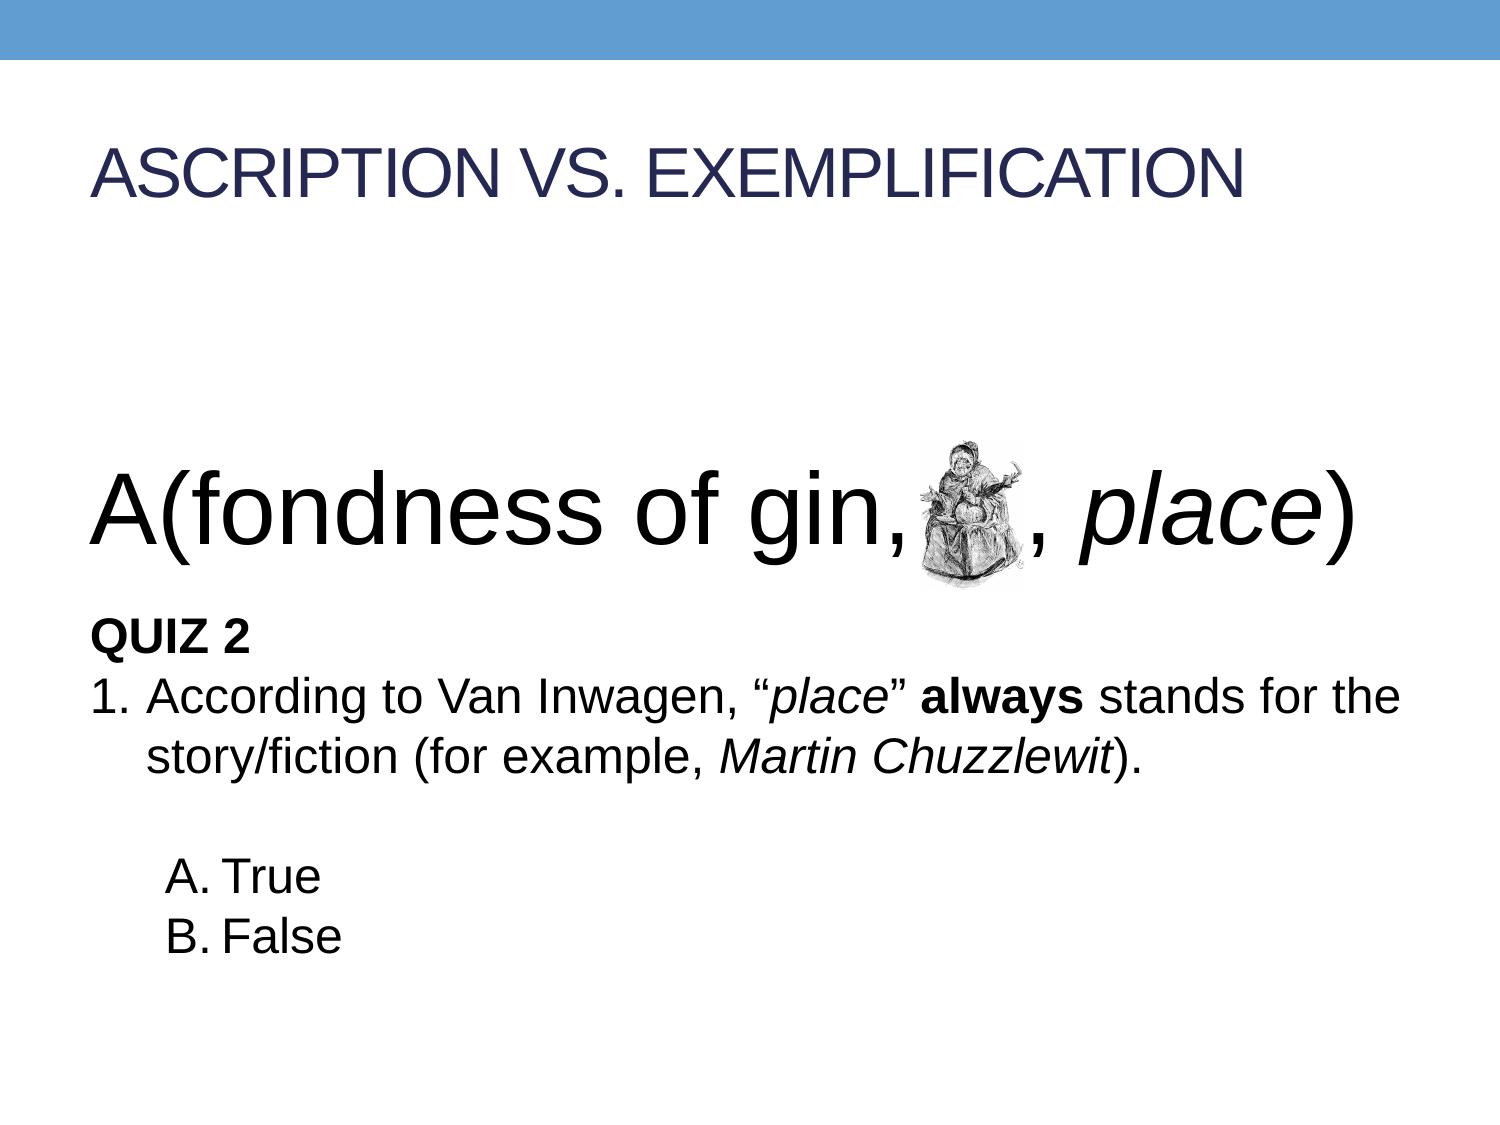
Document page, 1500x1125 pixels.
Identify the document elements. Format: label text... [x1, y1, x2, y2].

text_box QUIZ 2 According to Van Inwagen, “place” always stands for the story/fiction (for example, Martin Chuzzlewit). True False [74, 596, 1425, 972]
title ASCRIPTION VS. EXEMPLIFICATION [75, 87, 1425, 250]
text_box A(fondness of gin, , place) [74, 434, 1425, 573]
picture [919, 438, 1026, 590]
